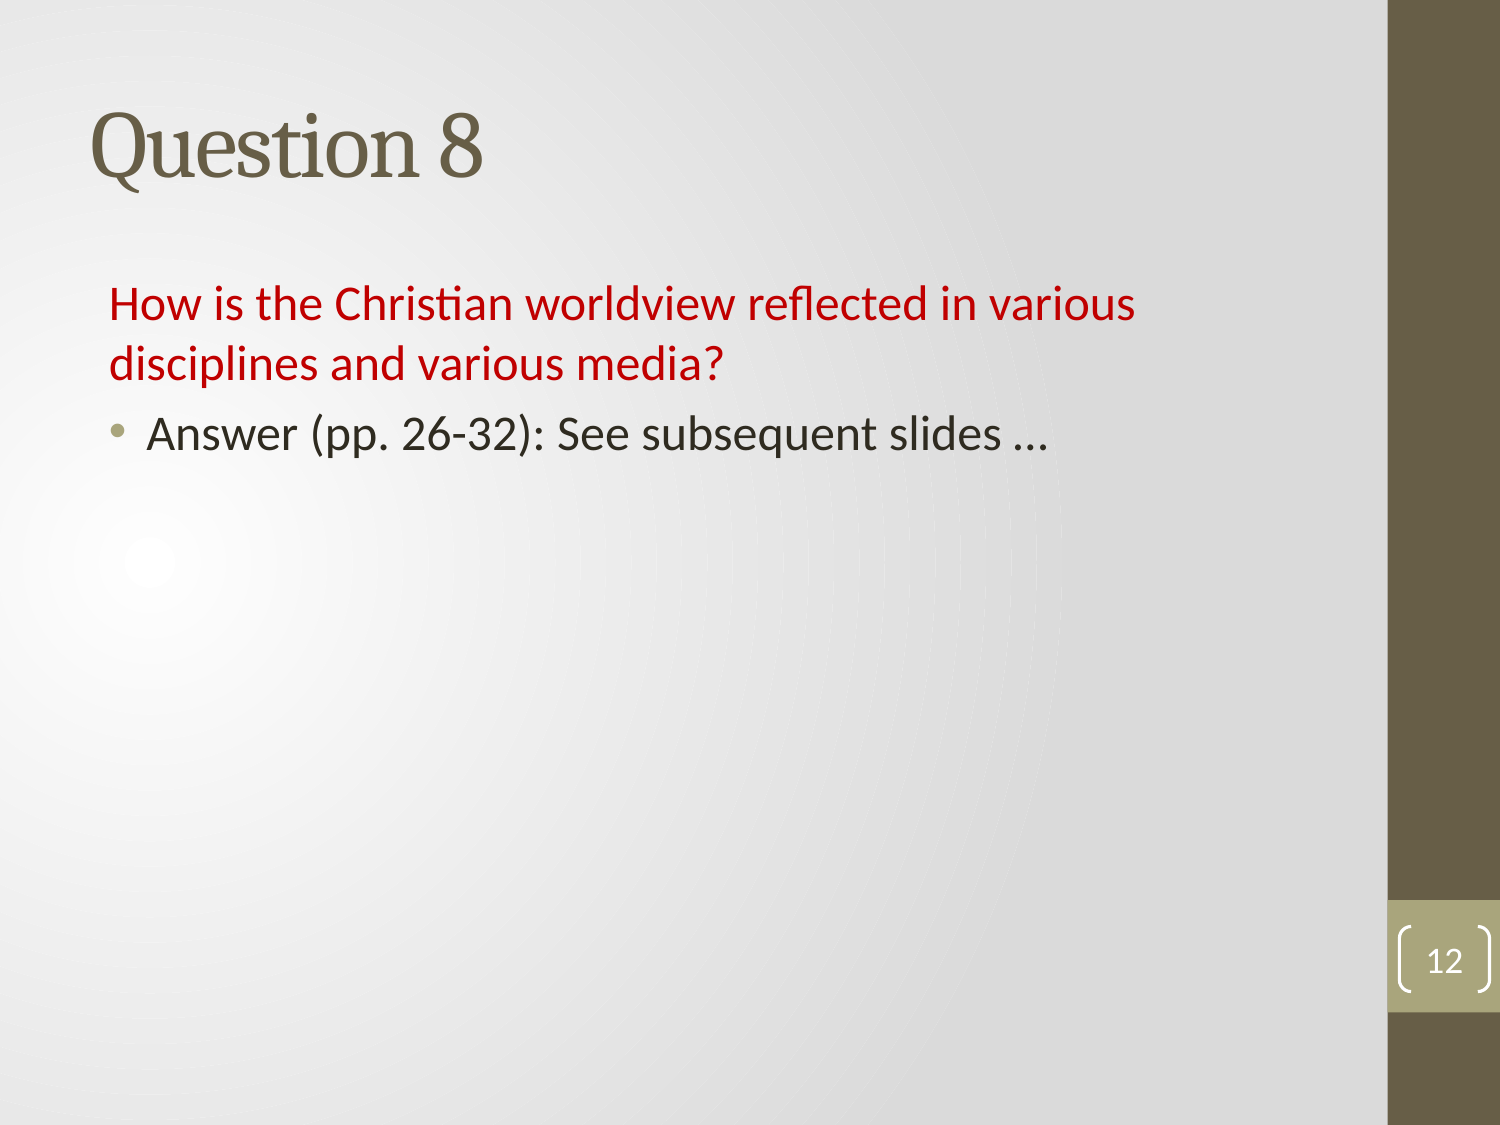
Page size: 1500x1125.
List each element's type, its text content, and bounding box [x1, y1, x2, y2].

slide_number 12 [1397, 924, 1492, 994]
list How is the Christian worldview reflected in various disciplines and various media? Answer (pp. 26-32): See subsequent slides … [75, 262, 1325, 1050]
title Question 8 [75, 45, 1325, 233]
